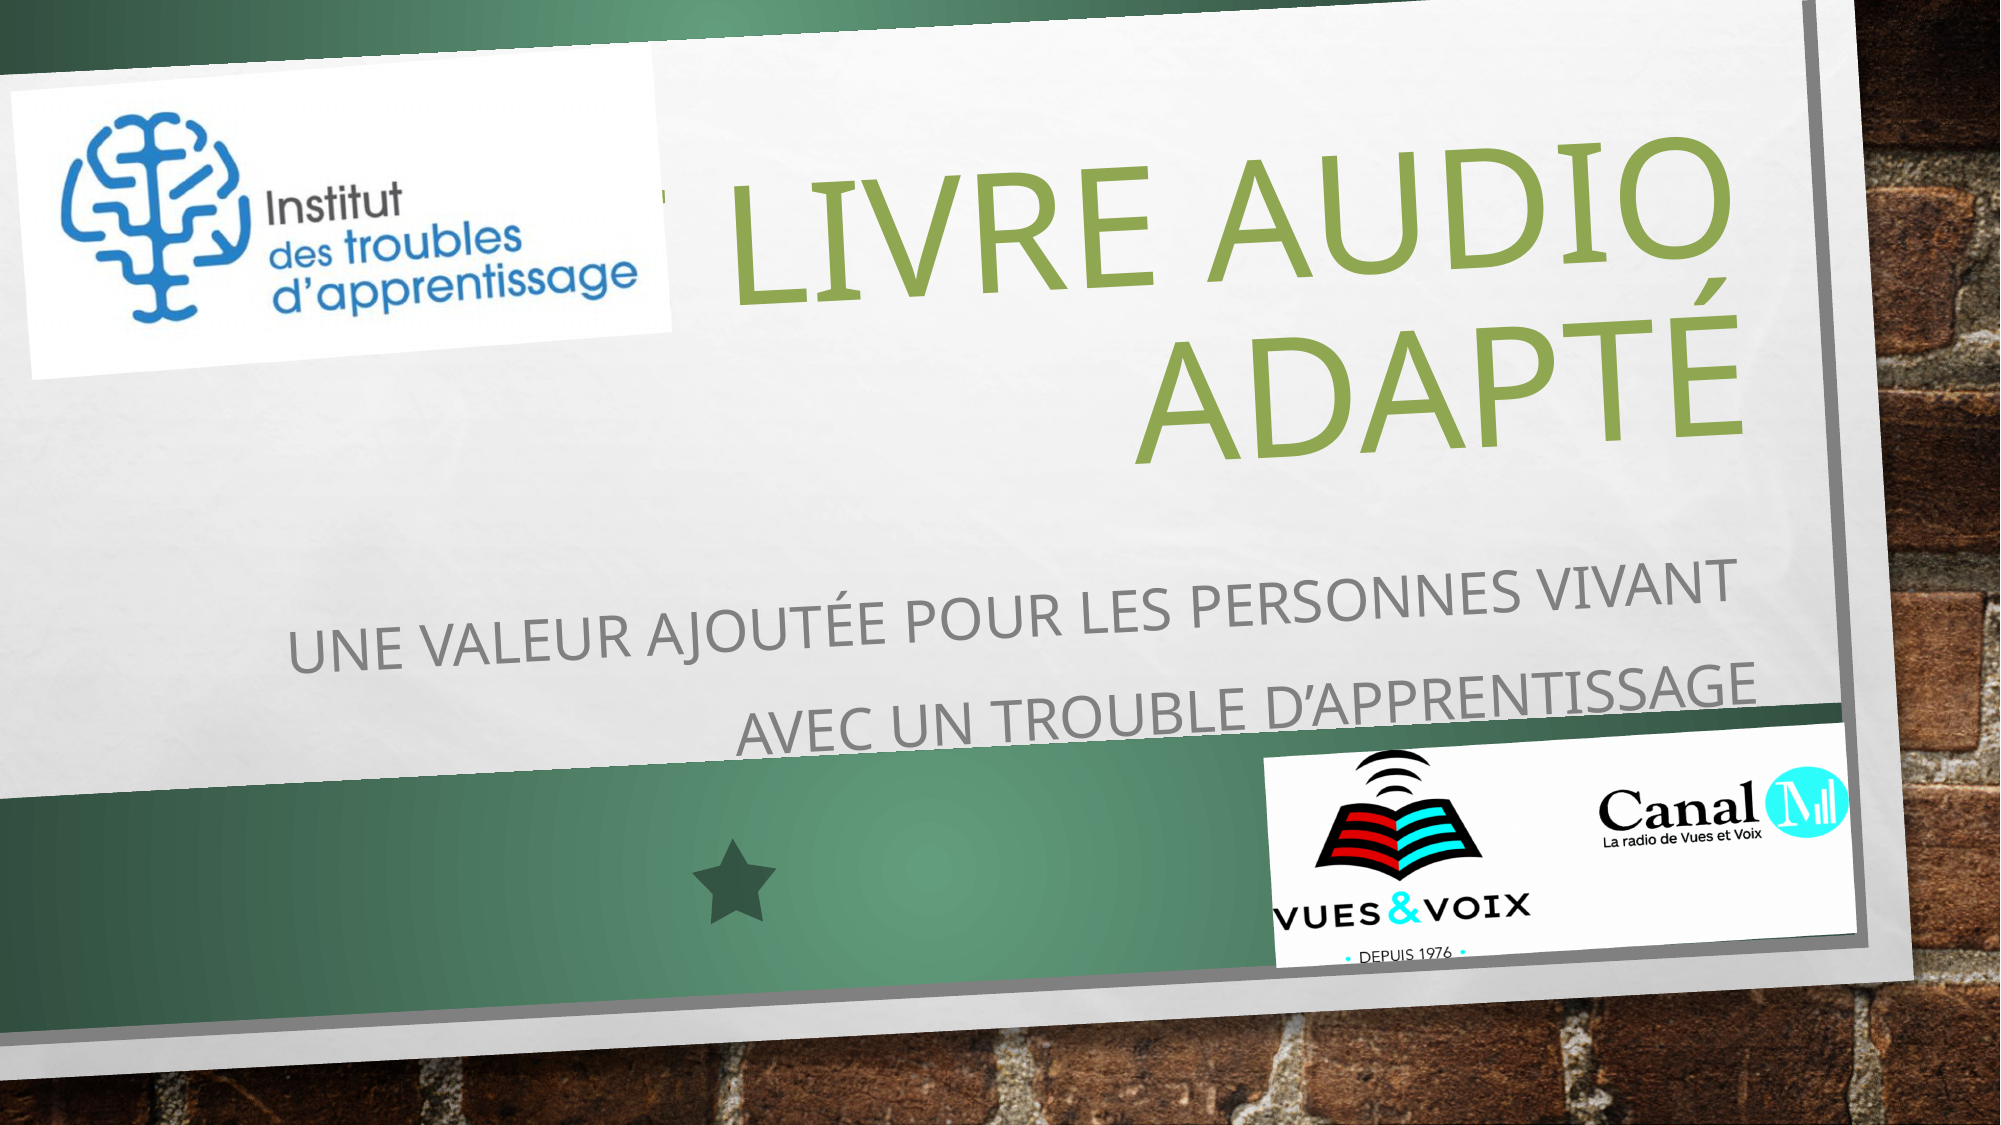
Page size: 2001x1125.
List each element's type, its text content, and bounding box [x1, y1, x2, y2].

subtitle Une valeur ajoutée pour les personnes vivant avec un trouble d’apprentissage [167, 517, 1771, 692]
picture [11, 44, 672, 379]
picture [1264, 723, 1856, 968]
picture [0, 0, 2000, 1125]
title Le livre audio adapté [162, 22, 1771, 560]
